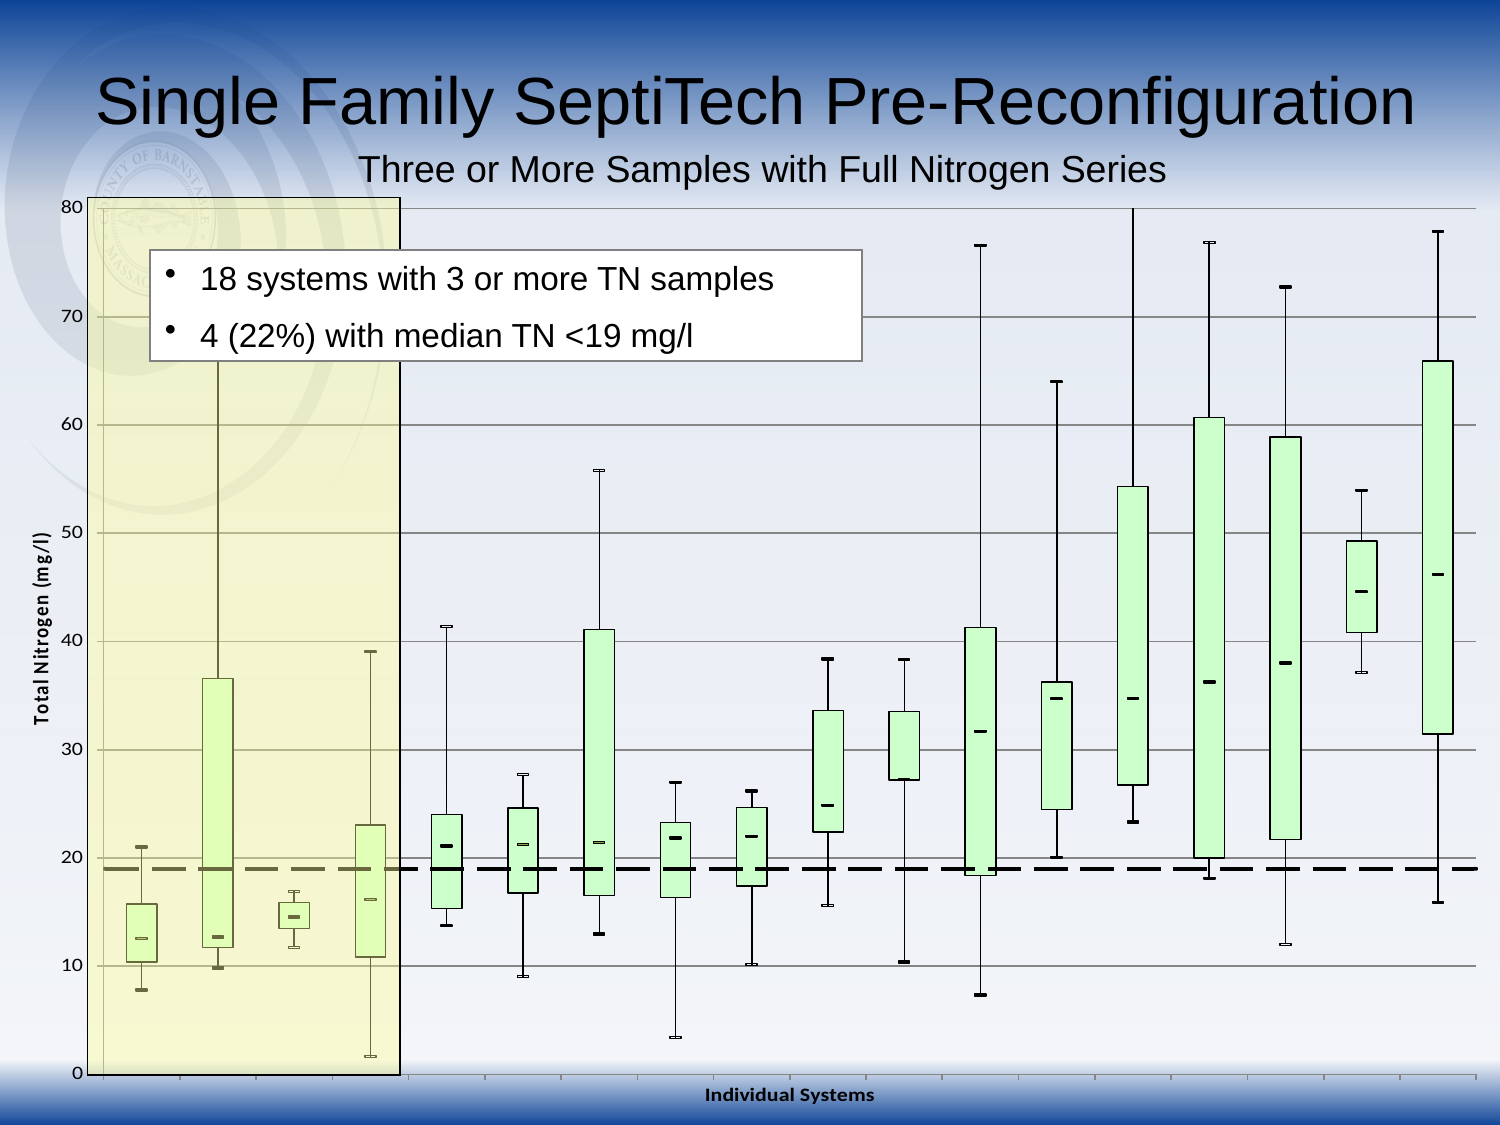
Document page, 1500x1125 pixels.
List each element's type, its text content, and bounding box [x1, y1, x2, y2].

text_box Three or More Samples with Full Nitrogen Series [87, 137, 1438, 185]
text_box Single Family SeptiTech Pre-Reconfiguration [37, 45, 1475, 150]
picture [0, 0, 1500, 1125]
